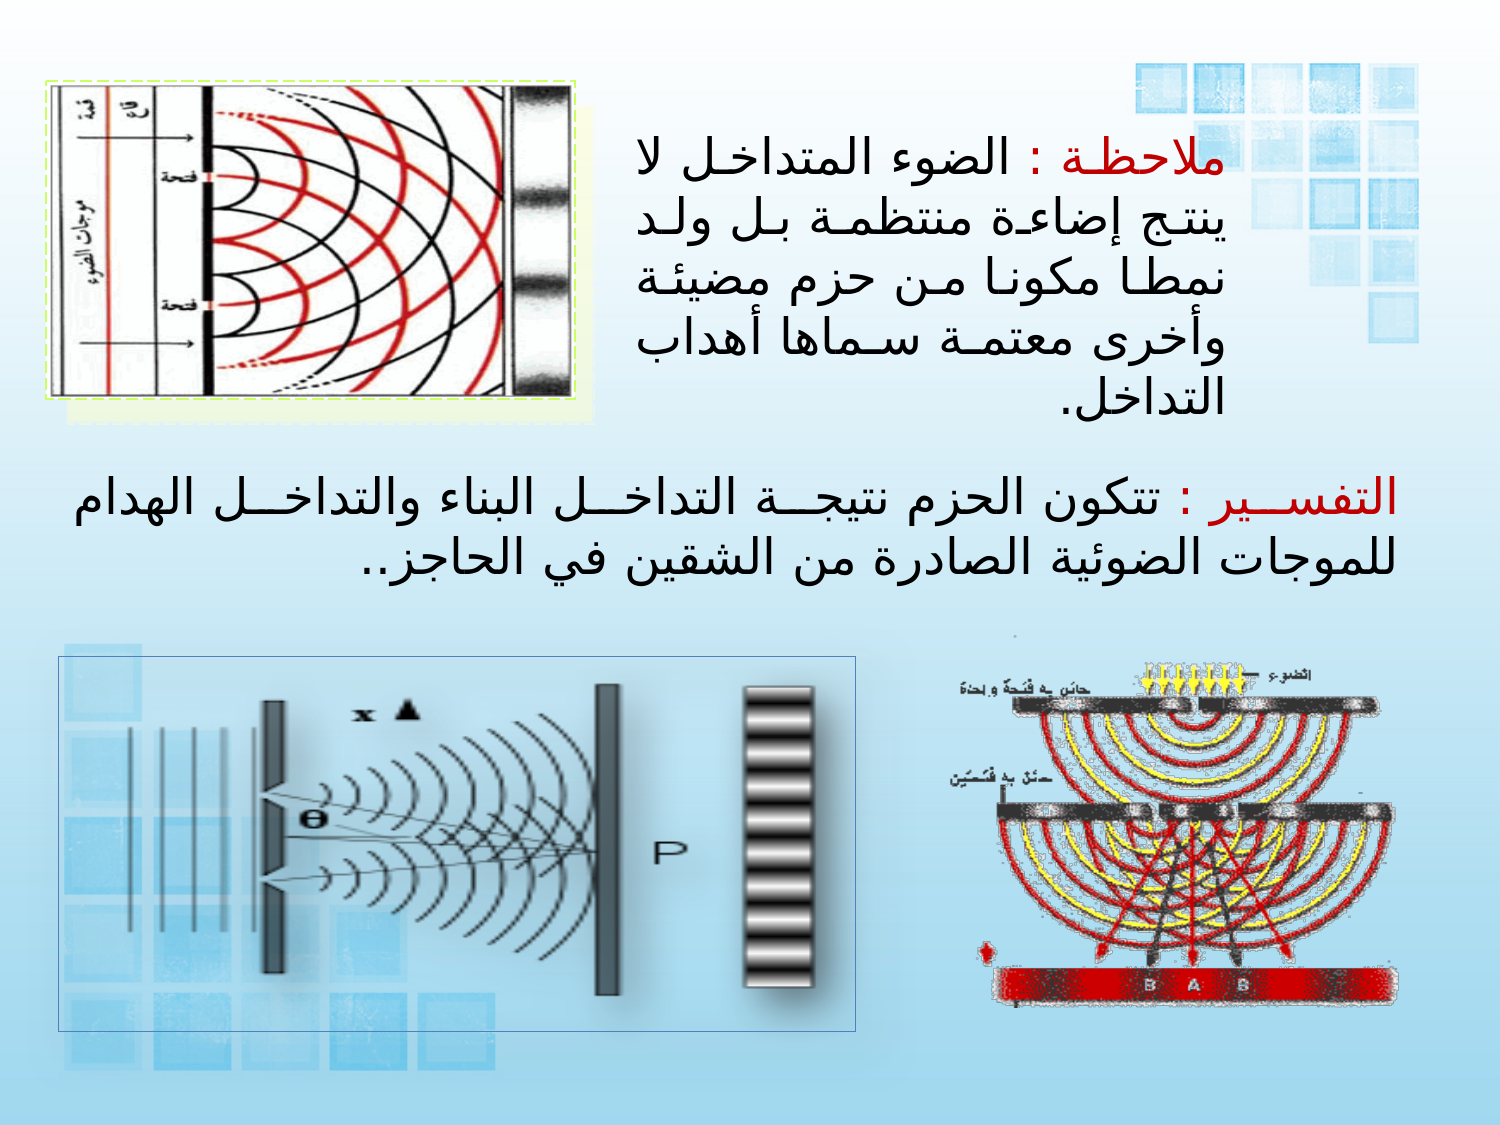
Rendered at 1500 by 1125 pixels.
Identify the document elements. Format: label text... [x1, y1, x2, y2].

text_box التفسير : تتكون الحزم نتيجة التداخل البناء والتداخل الهدام للموجات الضوئية الصادرة من الشقين في الحاجز.. [58, 456, 1415, 592]
picture [0, 0, 1500, 1125]
text_box ملاحظة : الضوء المتداخل لا ينتج إضاءة منتظمة بل ولد نمطا مكونا من حزم مضيئة وأخرى معتمة سماها أهداب التداخل. [621, 117, 1243, 432]
